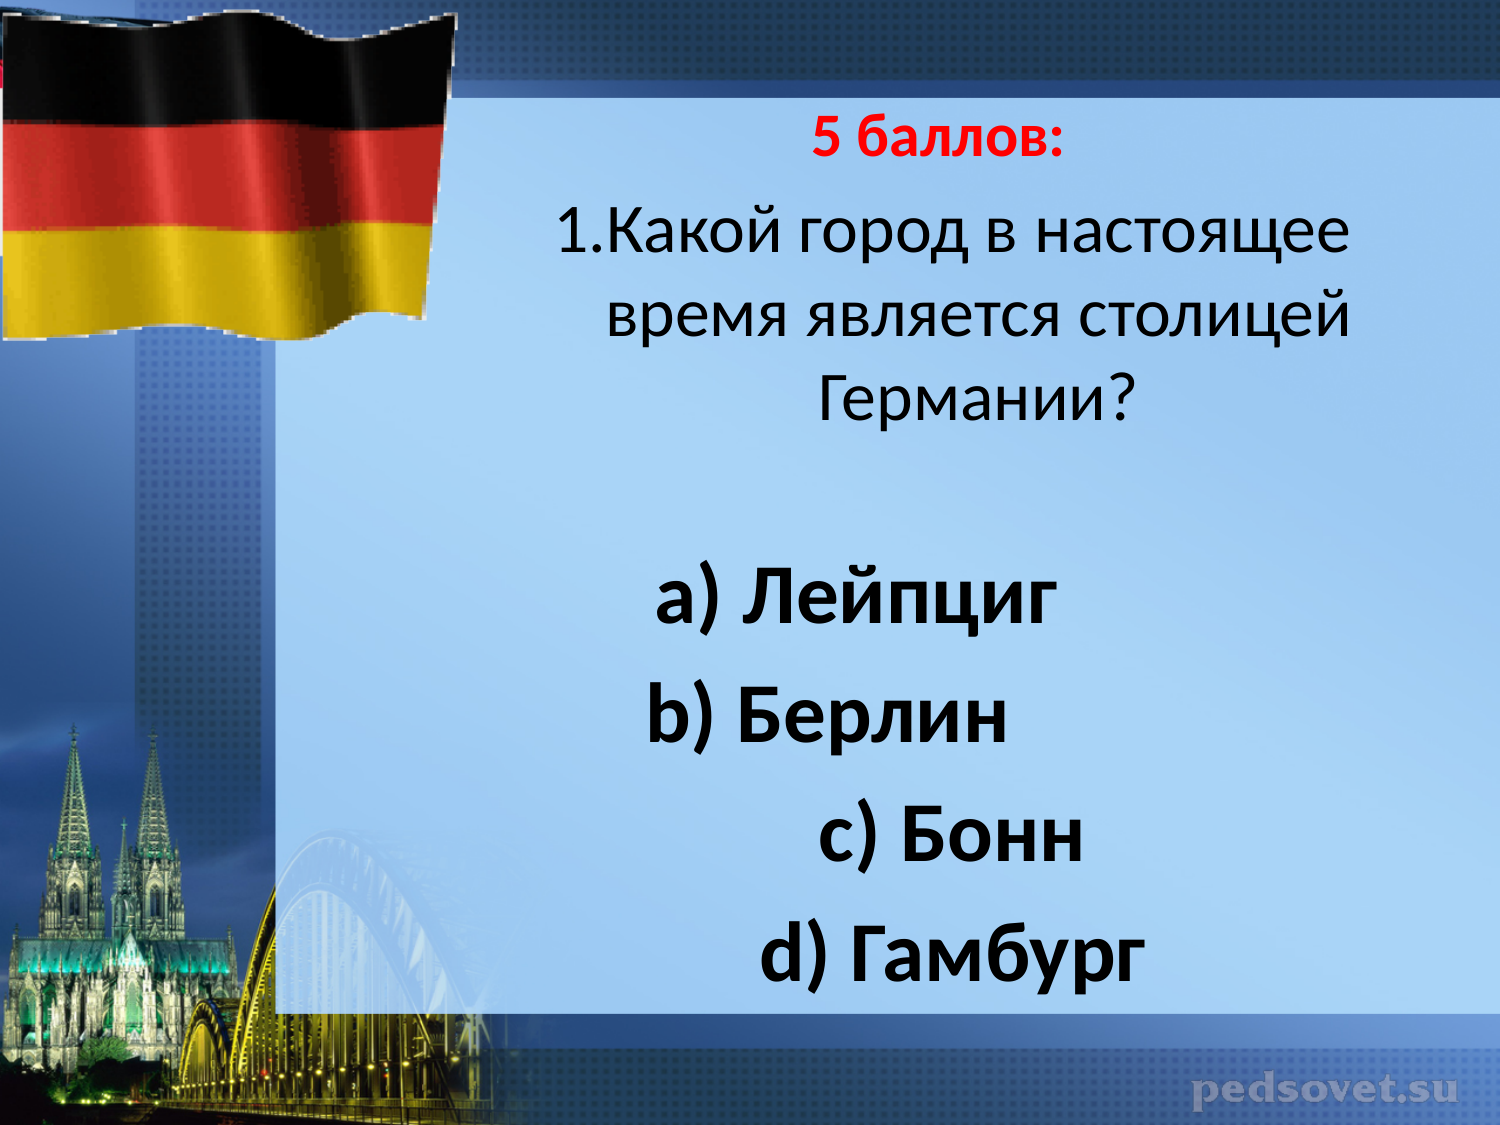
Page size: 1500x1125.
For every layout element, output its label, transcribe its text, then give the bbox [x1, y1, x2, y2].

picture [0, 0, 1500, 1125]
list 5 баллов: 1.Какой город в настоящее время является столицей Германии? а) Лейпциг b) Берлин с) Бонн d) Гамбург [480, 86, 1426, 1008]
